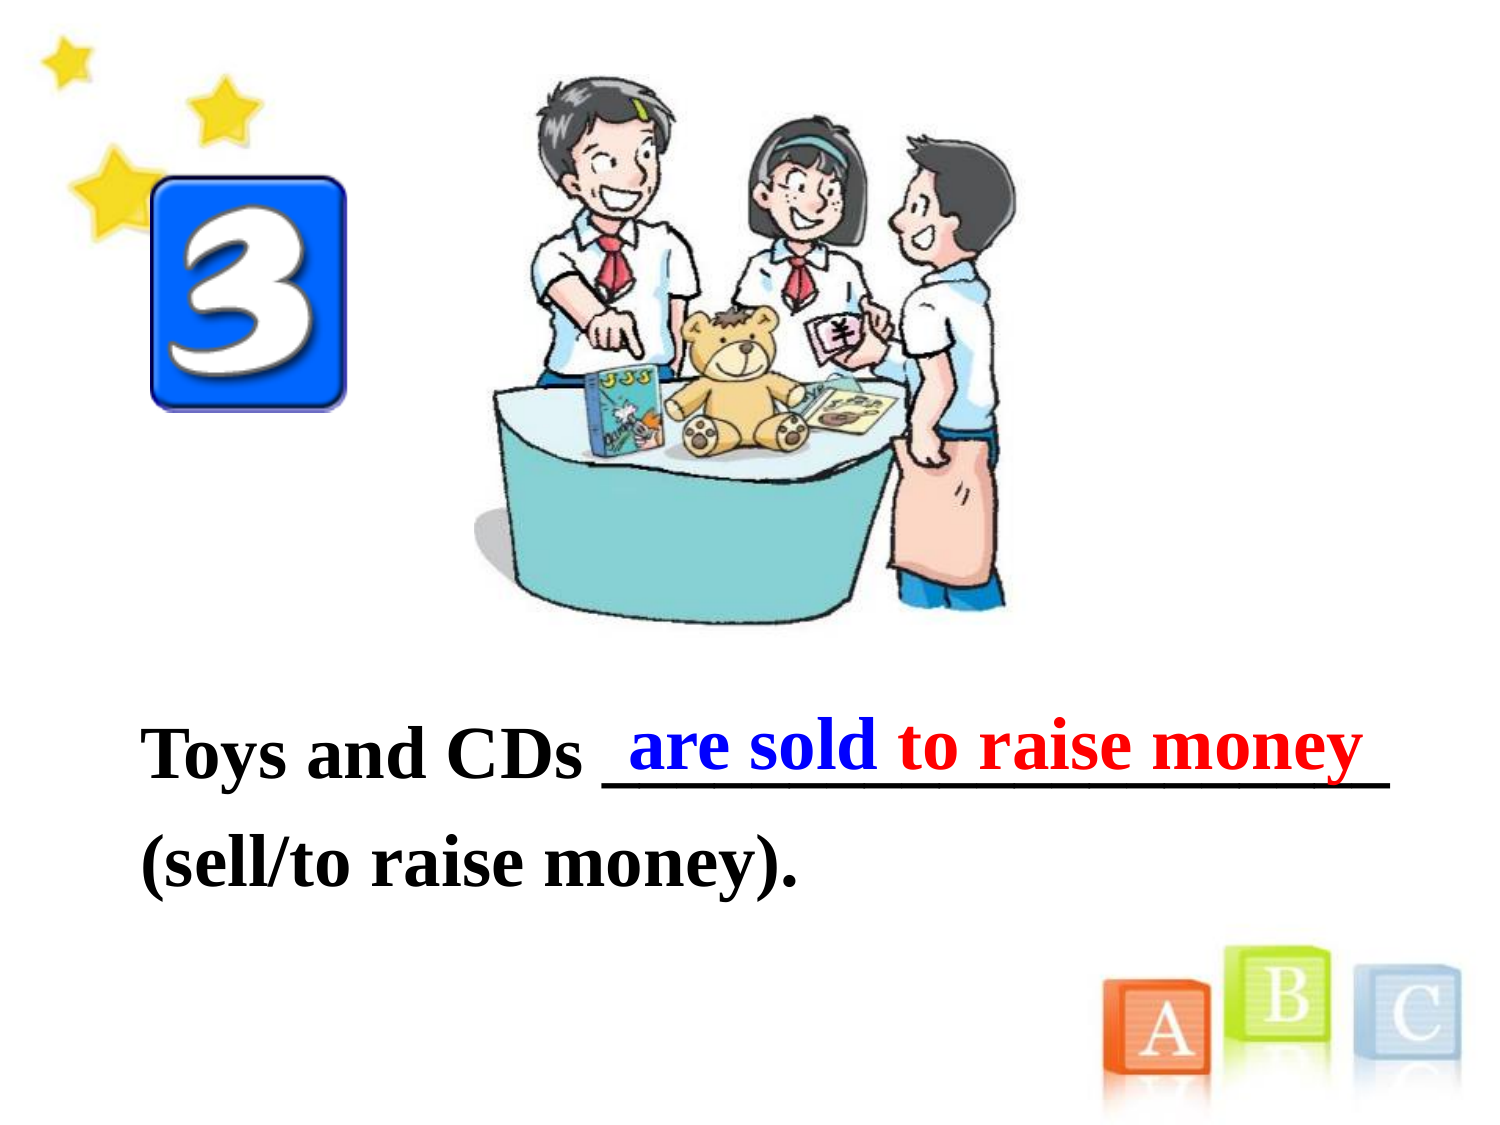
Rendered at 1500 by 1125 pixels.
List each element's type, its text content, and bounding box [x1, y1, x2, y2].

list Toys and CDs _____________________ (sell/to raise money). [125, 677, 1419, 1125]
picture [0, 0, 1500, 1125]
text_box are sold to raise money [613, 687, 1380, 793]
